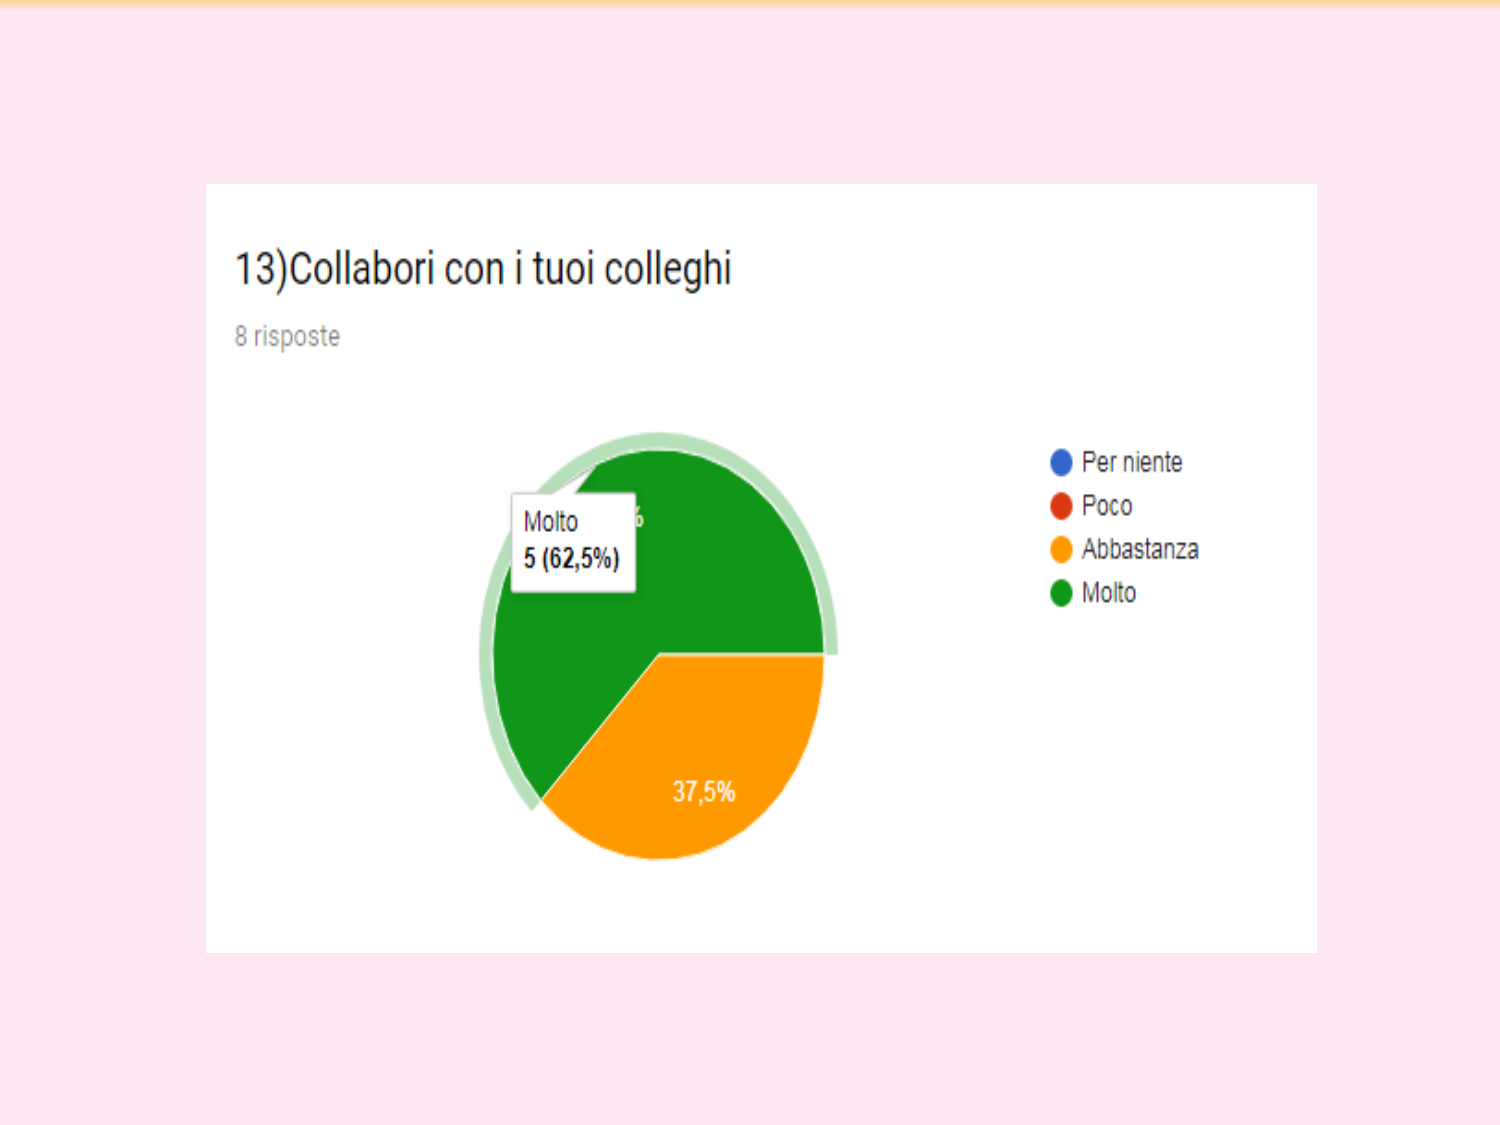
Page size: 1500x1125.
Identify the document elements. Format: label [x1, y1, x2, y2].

picture [206, 184, 1318, 953]
